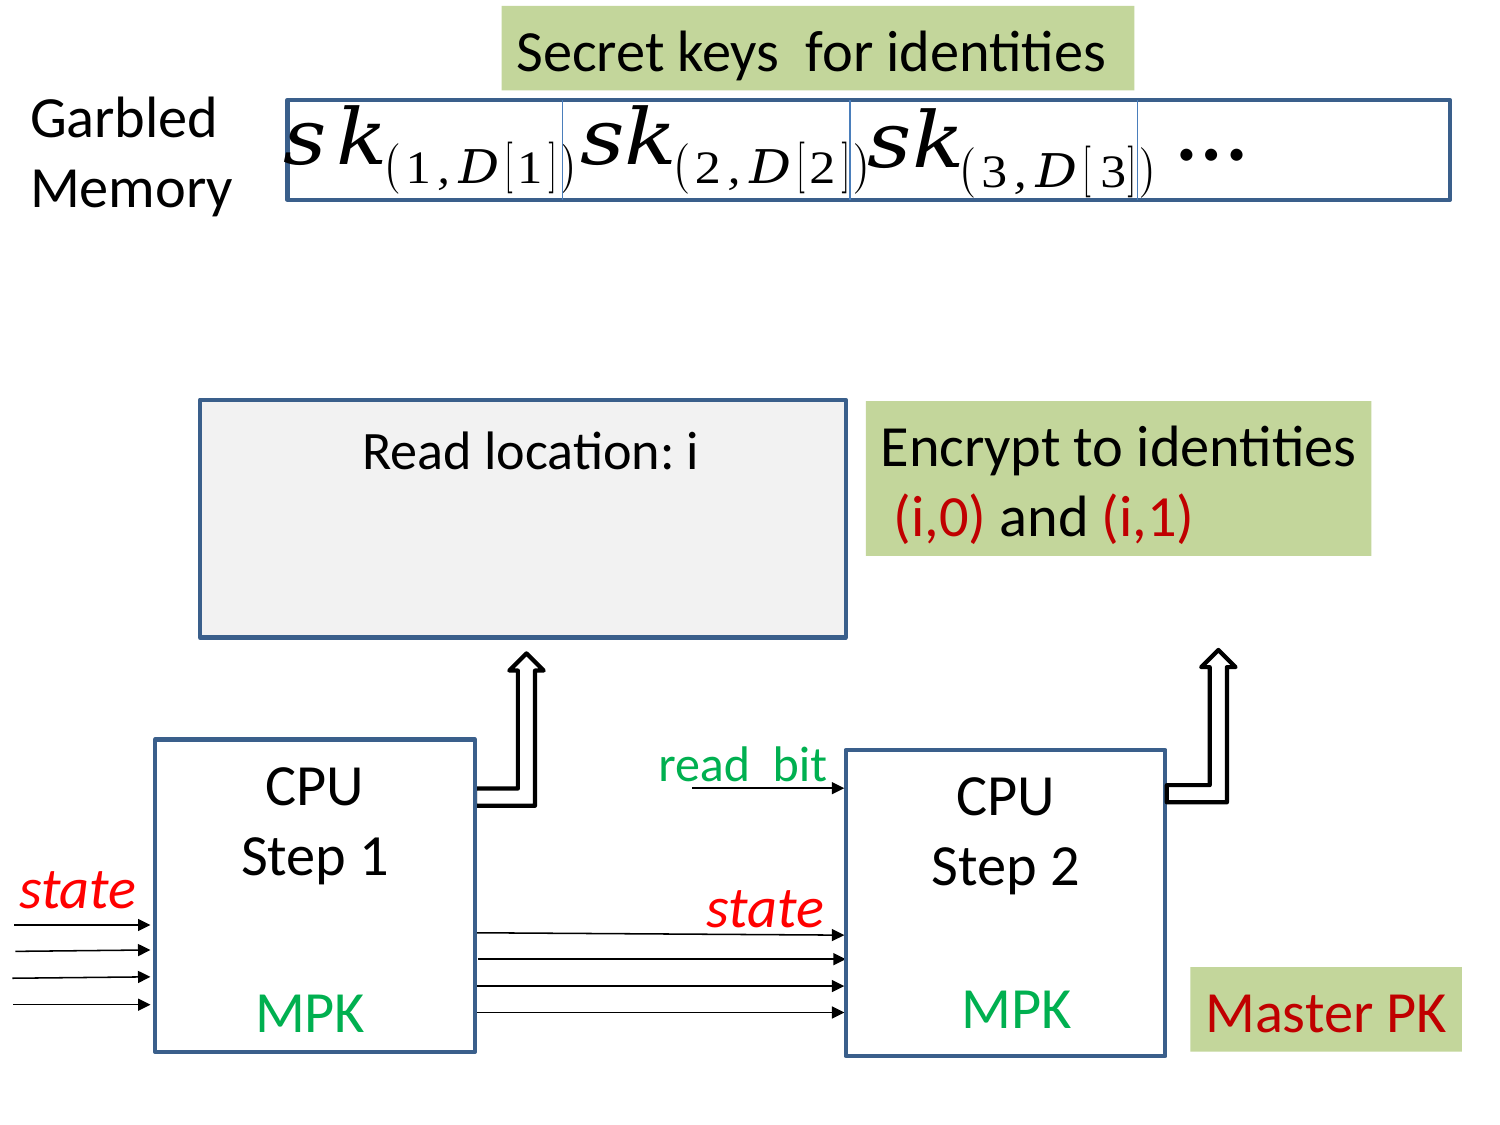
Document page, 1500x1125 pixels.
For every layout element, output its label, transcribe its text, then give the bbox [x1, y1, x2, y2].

text_box Garbled Memory [15, 71, 248, 227]
text_box MPK [240, 967, 381, 1052]
text_box [477, 651, 546, 808]
text_box [1164, 647, 1238, 805]
text_box CPU Step 1 [153, 737, 477, 1054]
text_box MPK [946, 962, 1087, 1048]
text_box Master PK [1190, 967, 1462, 1052]
text_box state [19, 849, 137, 921]
text_box Encrypt to identities (i,0) and (i,1) [879, 401, 1372, 556]
text_box state [706, 869, 825, 931]
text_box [199, 399, 877, 638]
text_box CPU Step 2 [844, 748, 1167, 1058]
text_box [476, 932, 845, 936]
text_box [285, 98, 1452, 202]
text_box read bit [643, 724, 843, 799]
text_box … [1163, 52, 1262, 188]
